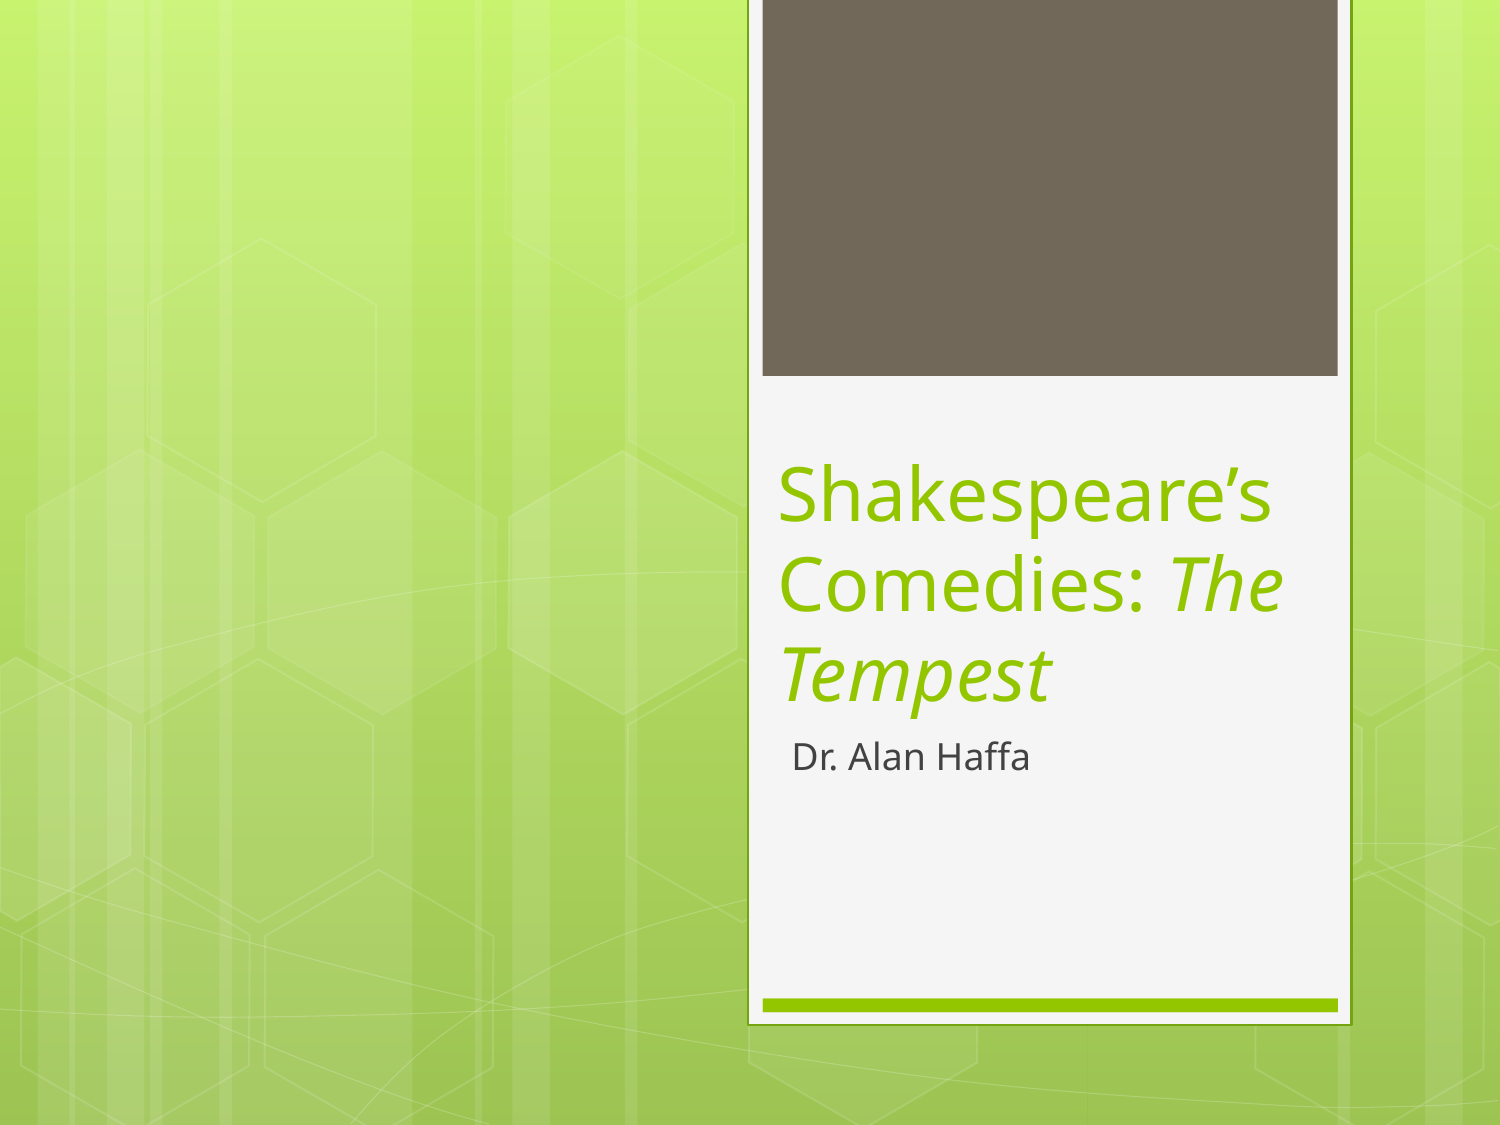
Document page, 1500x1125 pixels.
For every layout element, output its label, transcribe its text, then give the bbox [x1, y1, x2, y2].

title Shakespeare’s Comedies: The Tempest [762, 425, 1338, 724]
subtitle Dr. Alan Haffa [776, 725, 1320, 933]
